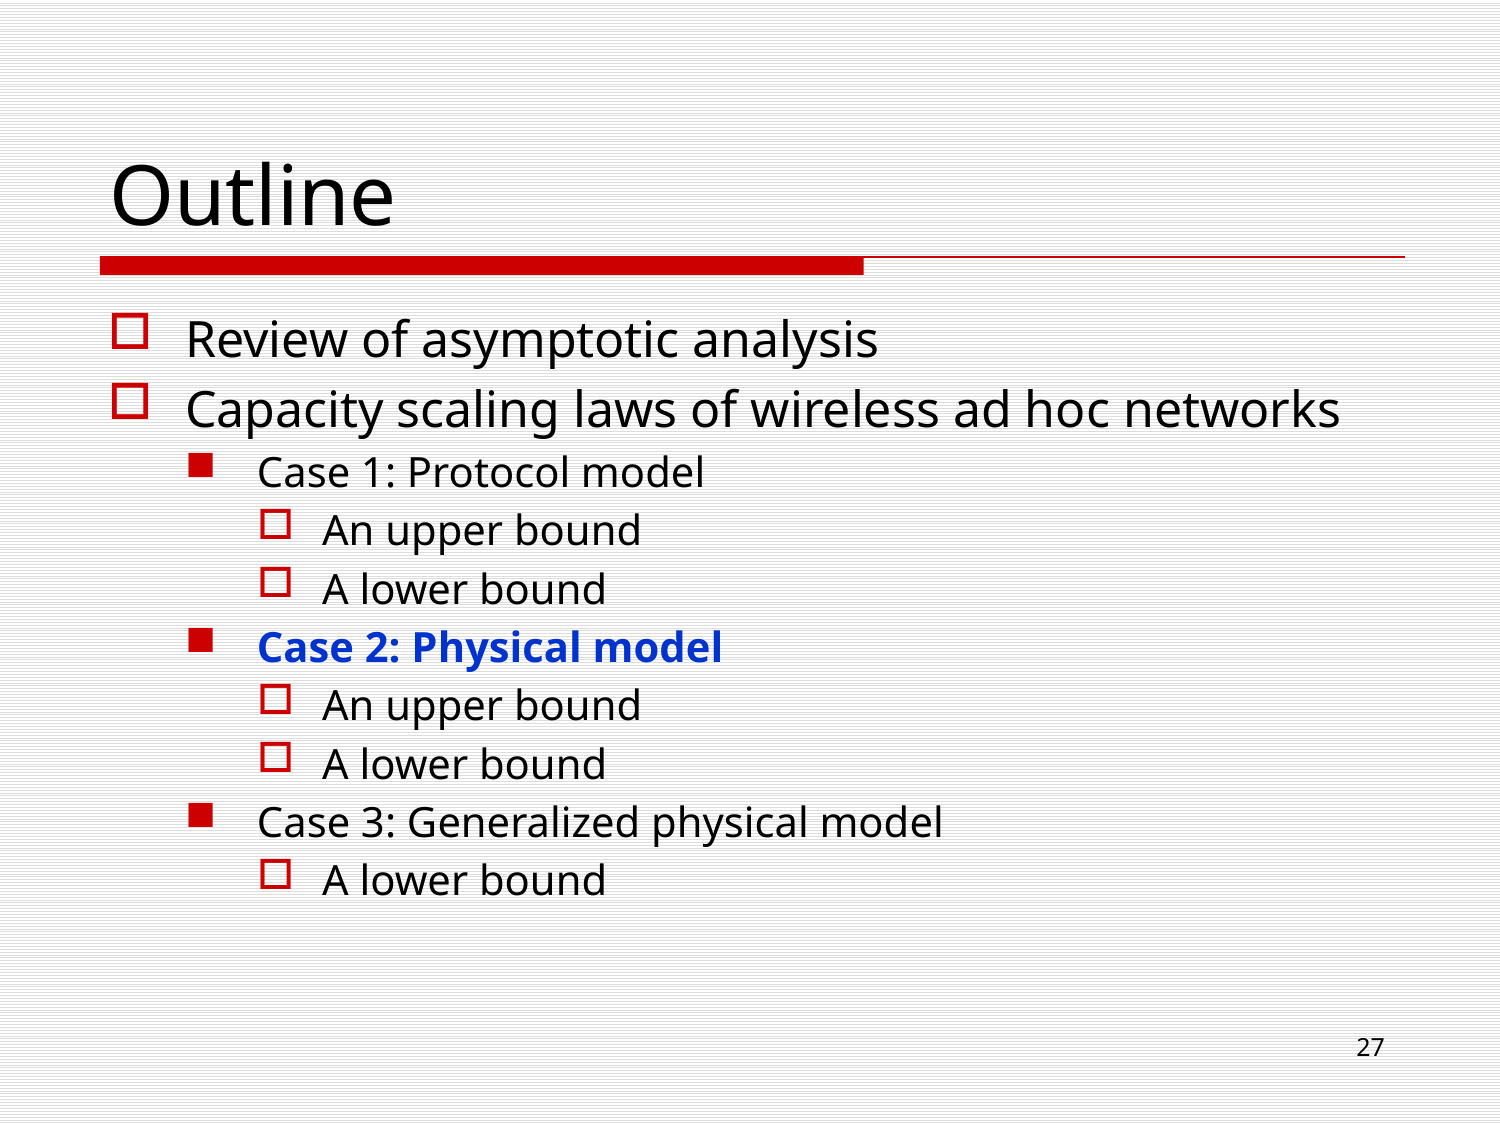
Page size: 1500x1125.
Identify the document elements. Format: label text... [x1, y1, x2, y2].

title Outline [93, 49, 1407, 250]
list Review of asymptotic analysis Capacity scaling laws of wireless ad hoc networks Case 1: Protocol model An upper bound A lower bound Case 2: Physical model An upper bound A lower bound Case 3: Generalized physical model A lower bound [92, 299, 1438, 1001]
slide_number 27 [1074, 1024, 1400, 1103]
